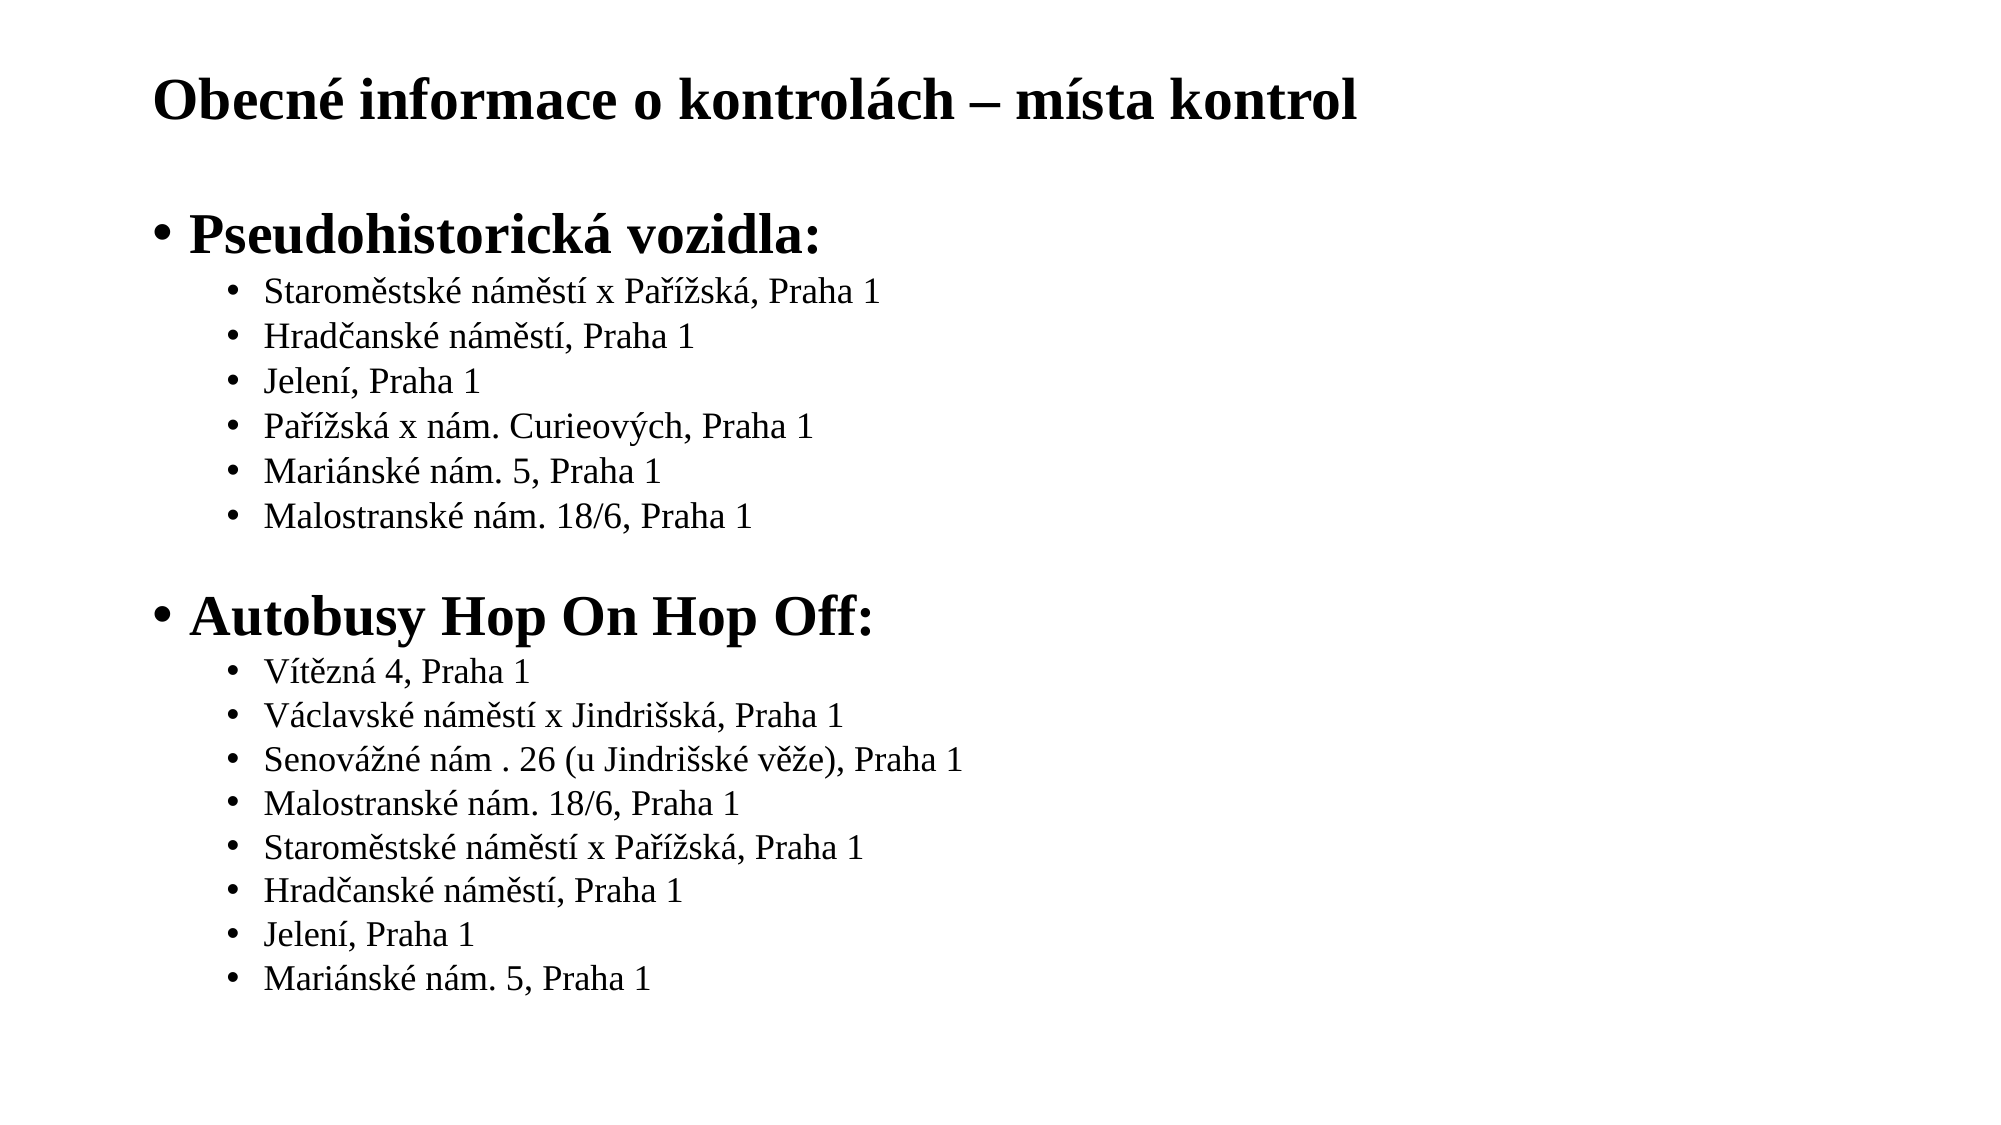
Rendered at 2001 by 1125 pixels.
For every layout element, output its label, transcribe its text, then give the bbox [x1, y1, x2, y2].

list Pseudohistorická vozidla: Staroměstské náměstí x Pařížská, Praha 1 Hradčanské náměstí, Praha 1 Jelení, Praha 1 Pařížská x nám. Curieových, Praha 1 Mariánské nám. 5, Praha 1 Malostranské nám. 18/6, Praha 1 Autobusy Hop On Hop Off: Vítězná 4, Praha 1 Václavské náměstí x Jindrišská, Praha 1 Senovážné nám . 26 (u Jindrišské věže), Praha 1 Malostranské nám. 18/6, Praha 1 Staroměstské náměstí x Pařížská, Praha 1 Hradčanské náměstí, Praha 1 Jelení, Praha 1 Mariánské nám. 5, Praha 1 [137, 196, 1863, 1014]
title Obecné informace o kontrolách – místa kontrol [137, 59, 1863, 141]
